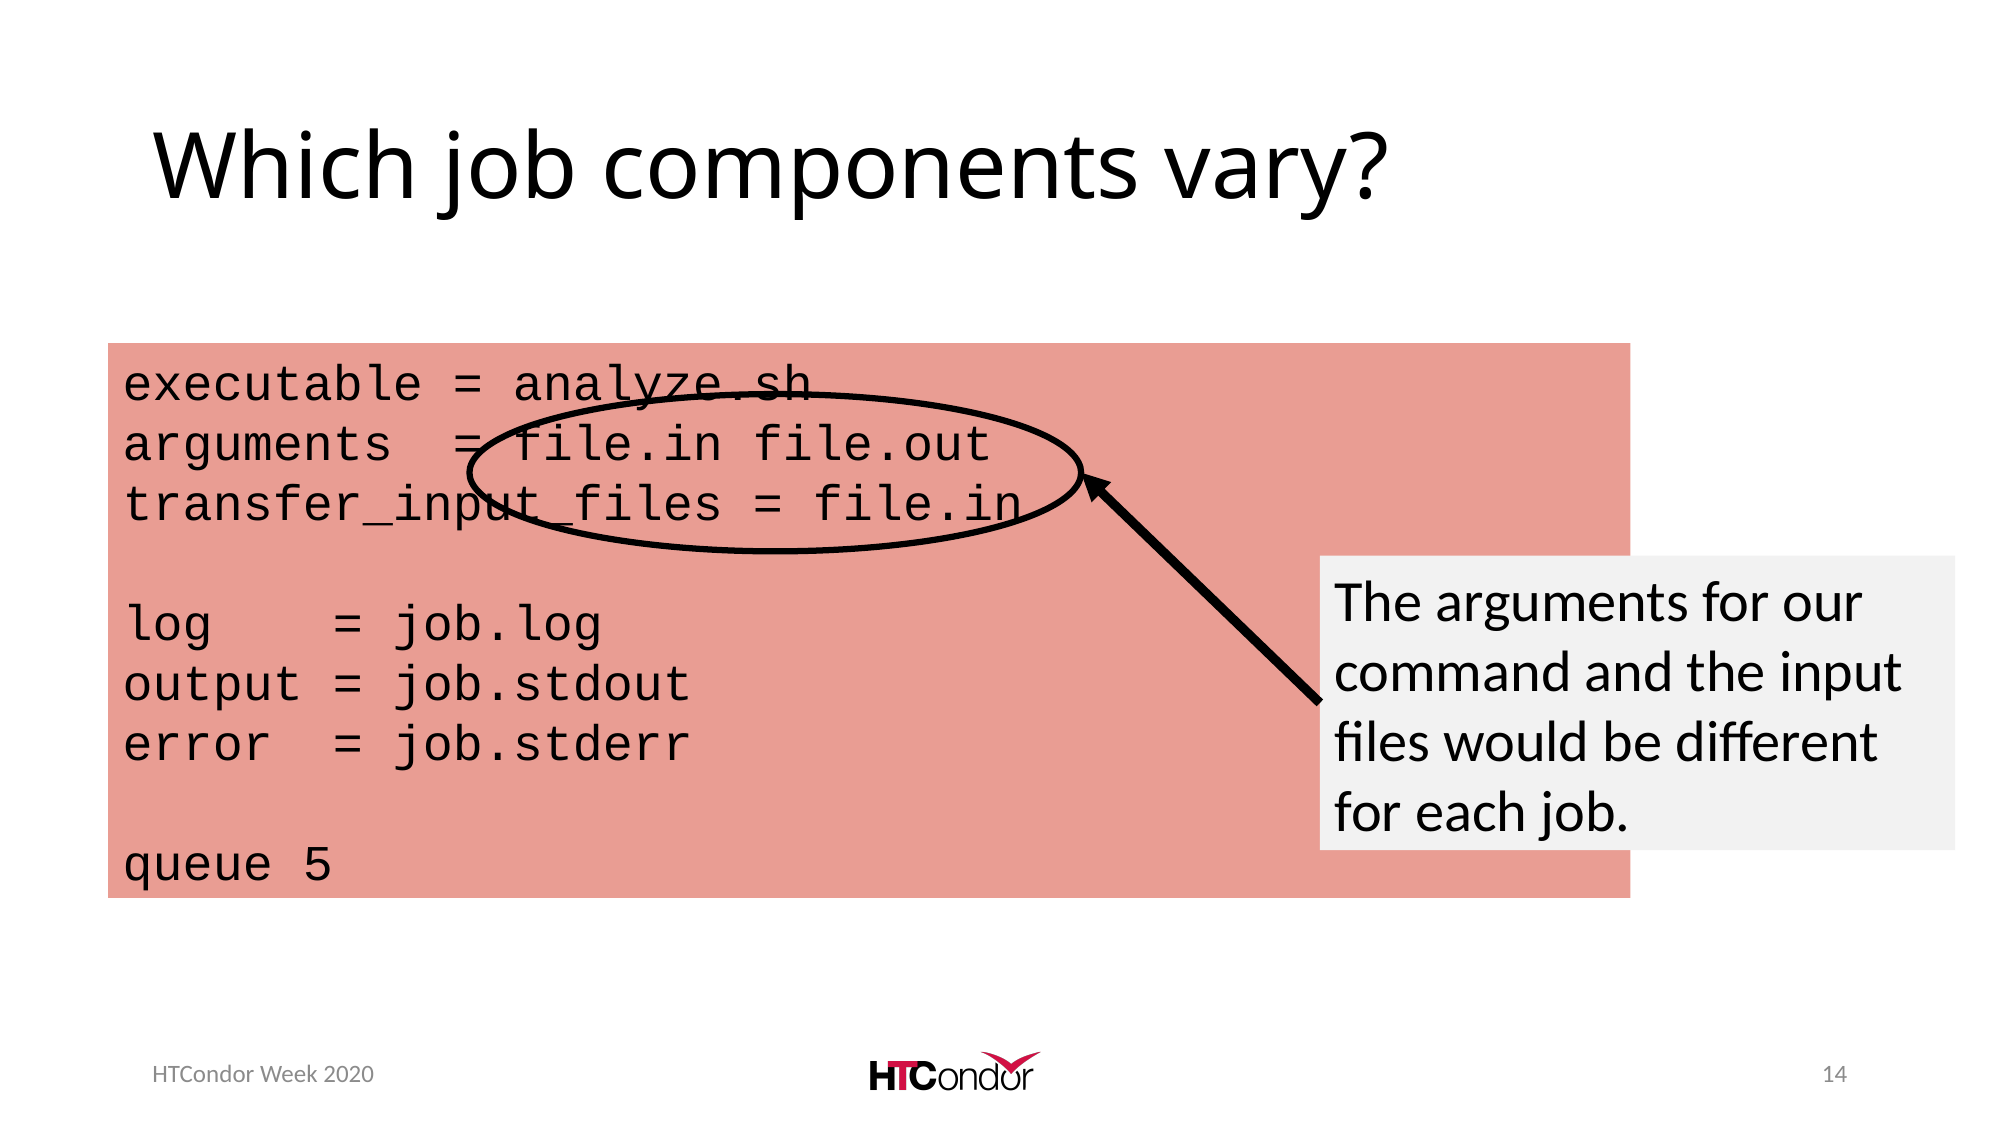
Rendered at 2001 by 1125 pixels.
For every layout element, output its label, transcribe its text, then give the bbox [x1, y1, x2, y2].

text_box executable = analyze.sh arguments = file.in file.out transfer_input_files = file.in log = job.log output = job.stdout error = job.stderr queue 5 [108, 343, 1631, 898]
title Which job components vary? [137, 59, 1863, 278]
text_box [468, 393, 1083, 553]
slide_number 14 [1412, 1042, 1863, 1103]
text_box The arguments for our command and the input files would be different for each job. [1319, 555, 1956, 851]
picture [868, 1051, 1043, 1094]
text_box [1081, 472, 1320, 705]
slide_number HTCondor Week 2020 [137, 1042, 588, 1103]
